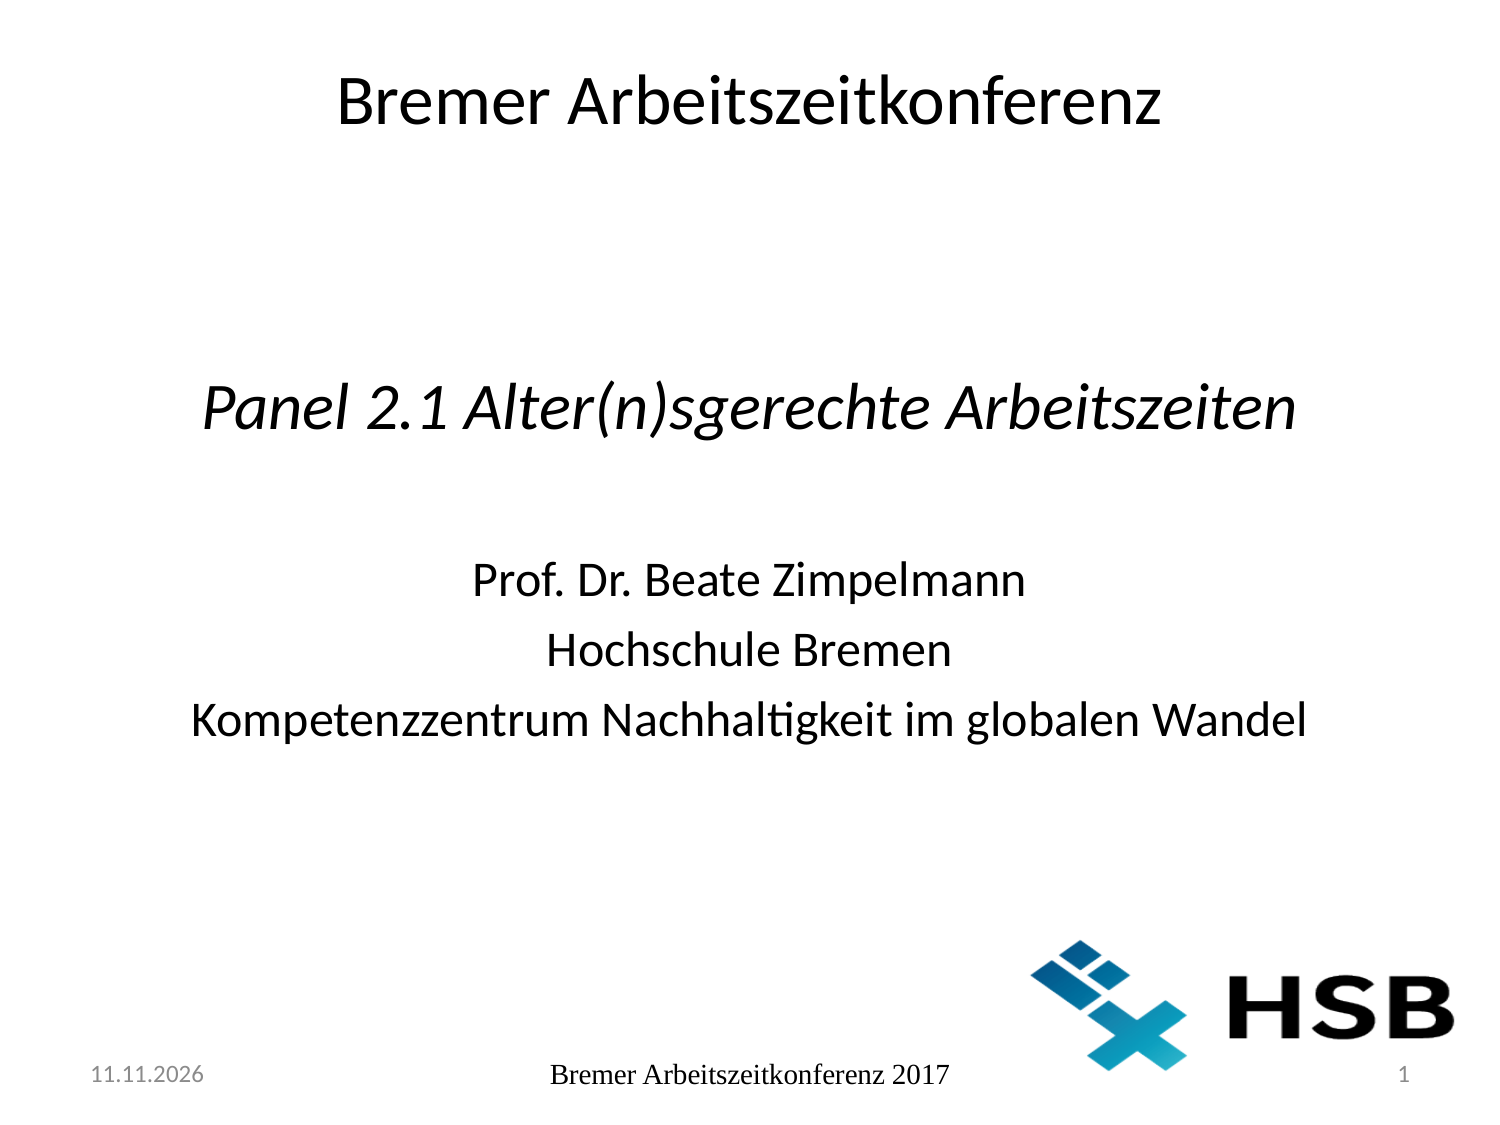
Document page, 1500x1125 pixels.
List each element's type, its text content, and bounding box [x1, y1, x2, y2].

footer Bremer Arbeitszeitkonferenz 2017 [512, 1042, 975, 1103]
title Bremer Arbeitszeitkonferenz [75, 45, 1425, 233]
picture [980, 904, 1500, 1107]
list Panel 2.1 Alter(n)sgerechte Arbeitszeiten Prof. Dr. Beate Zimpelmann Hochschule Bremen Kompetenzzentrum Nachhaltigkeit im globalen Wandel [75, 262, 1425, 1005]
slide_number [75, 1042, 425, 1103]
